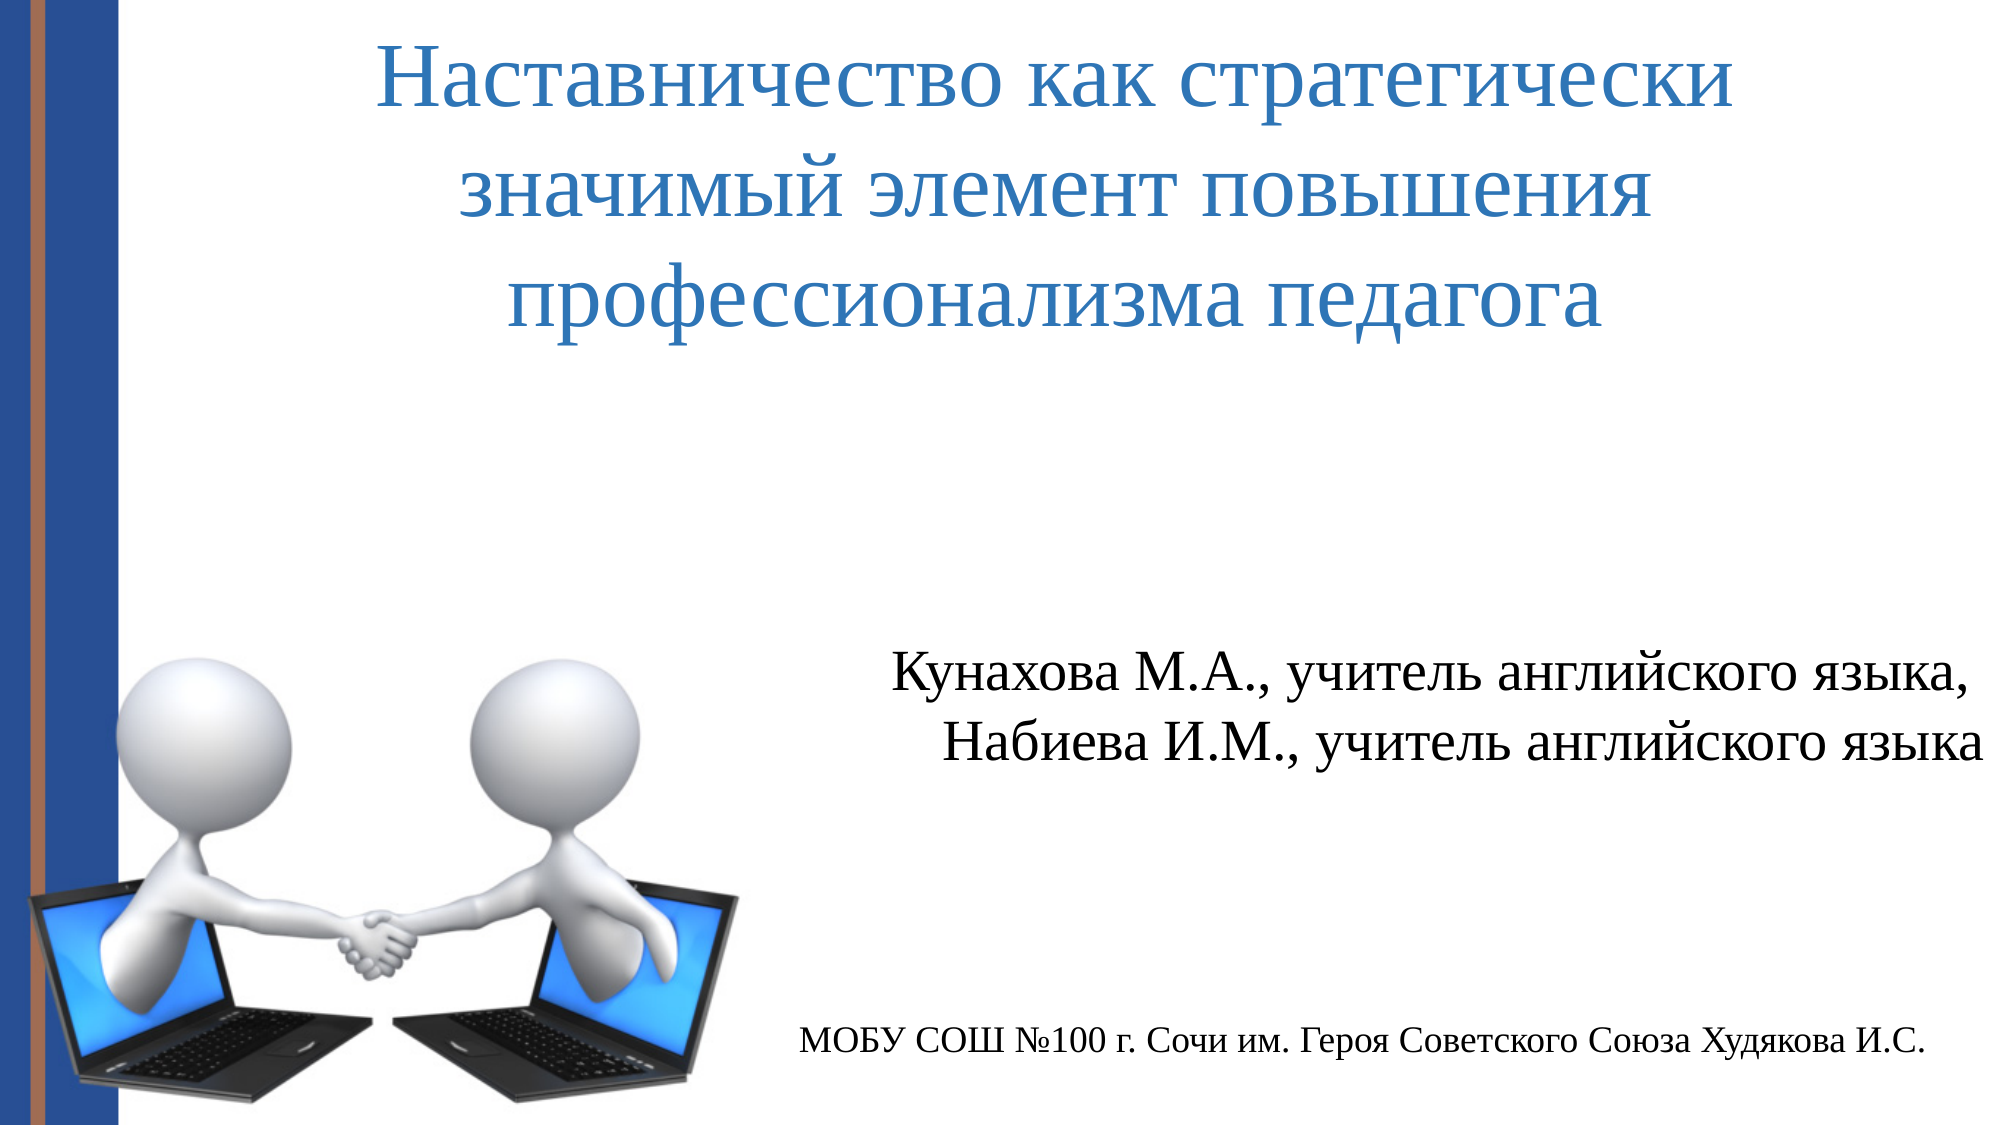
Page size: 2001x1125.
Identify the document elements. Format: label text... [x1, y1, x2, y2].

footer Кунахова М.А., учитель английского языка, Набиева И.М., учитель английского языка [1500, 598, 2000, 806]
picture [0, 0, 1500, 1125]
text_box Наставничество как стратегически значимый элемент повышения профессионализма педагога [1500, 7, 1942, 353]
text_box МОБУ СОШ №100 г. Сочи им. Героя Советского Союза Худякова И.С. [1500, 1008, 1943, 1066]
